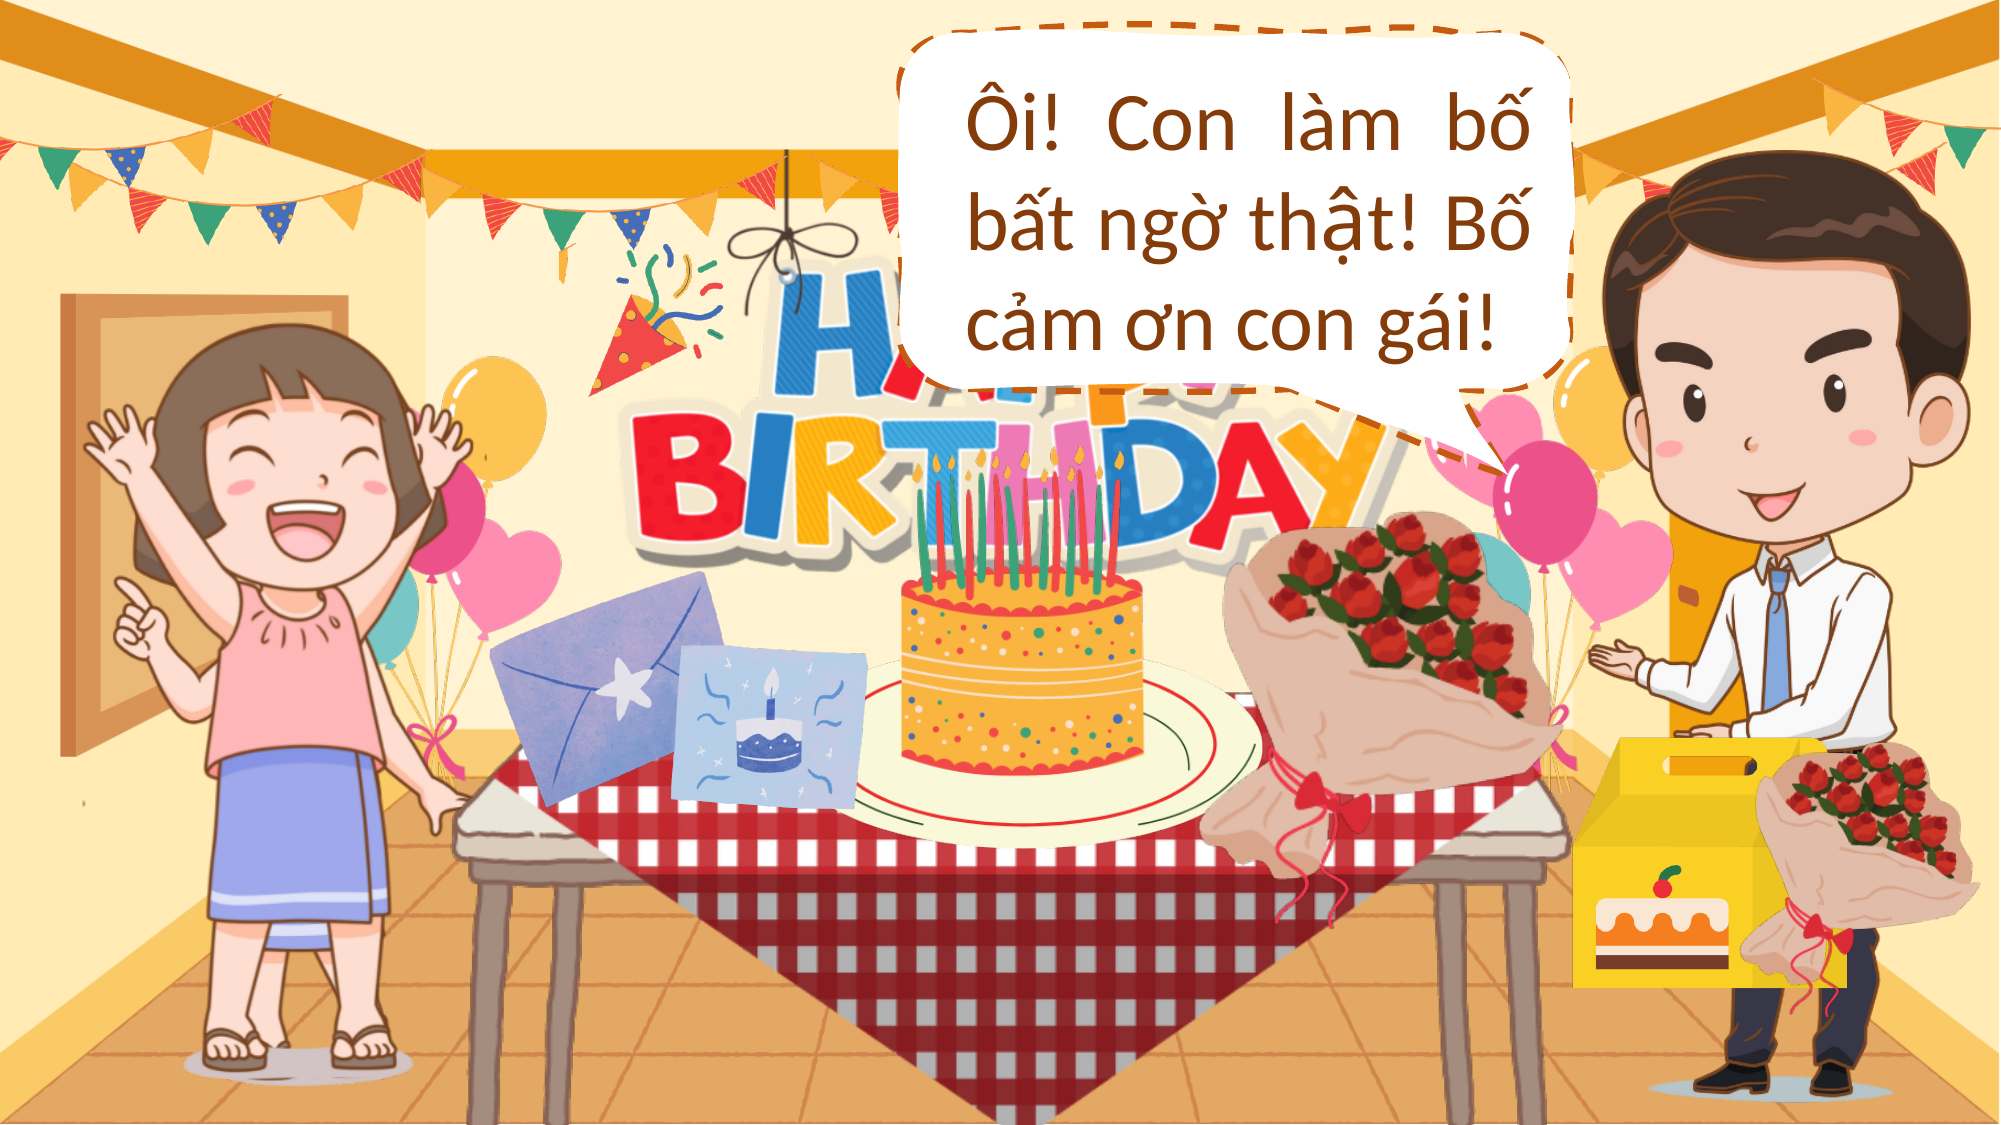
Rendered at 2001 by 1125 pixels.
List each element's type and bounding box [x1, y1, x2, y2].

text_box [1296, 444, 1513, 448]
picture [0, 0, 2001, 1125]
text_box [1543, 692, 2000, 1022]
text_box [0, 34, 1513, 853]
text_box [353, 839, 1673, 1125]
text_box [1571, 34, 2000, 123]
text_box [899, 32, 1571, 389]
text_box [539, 444, 749, 541]
